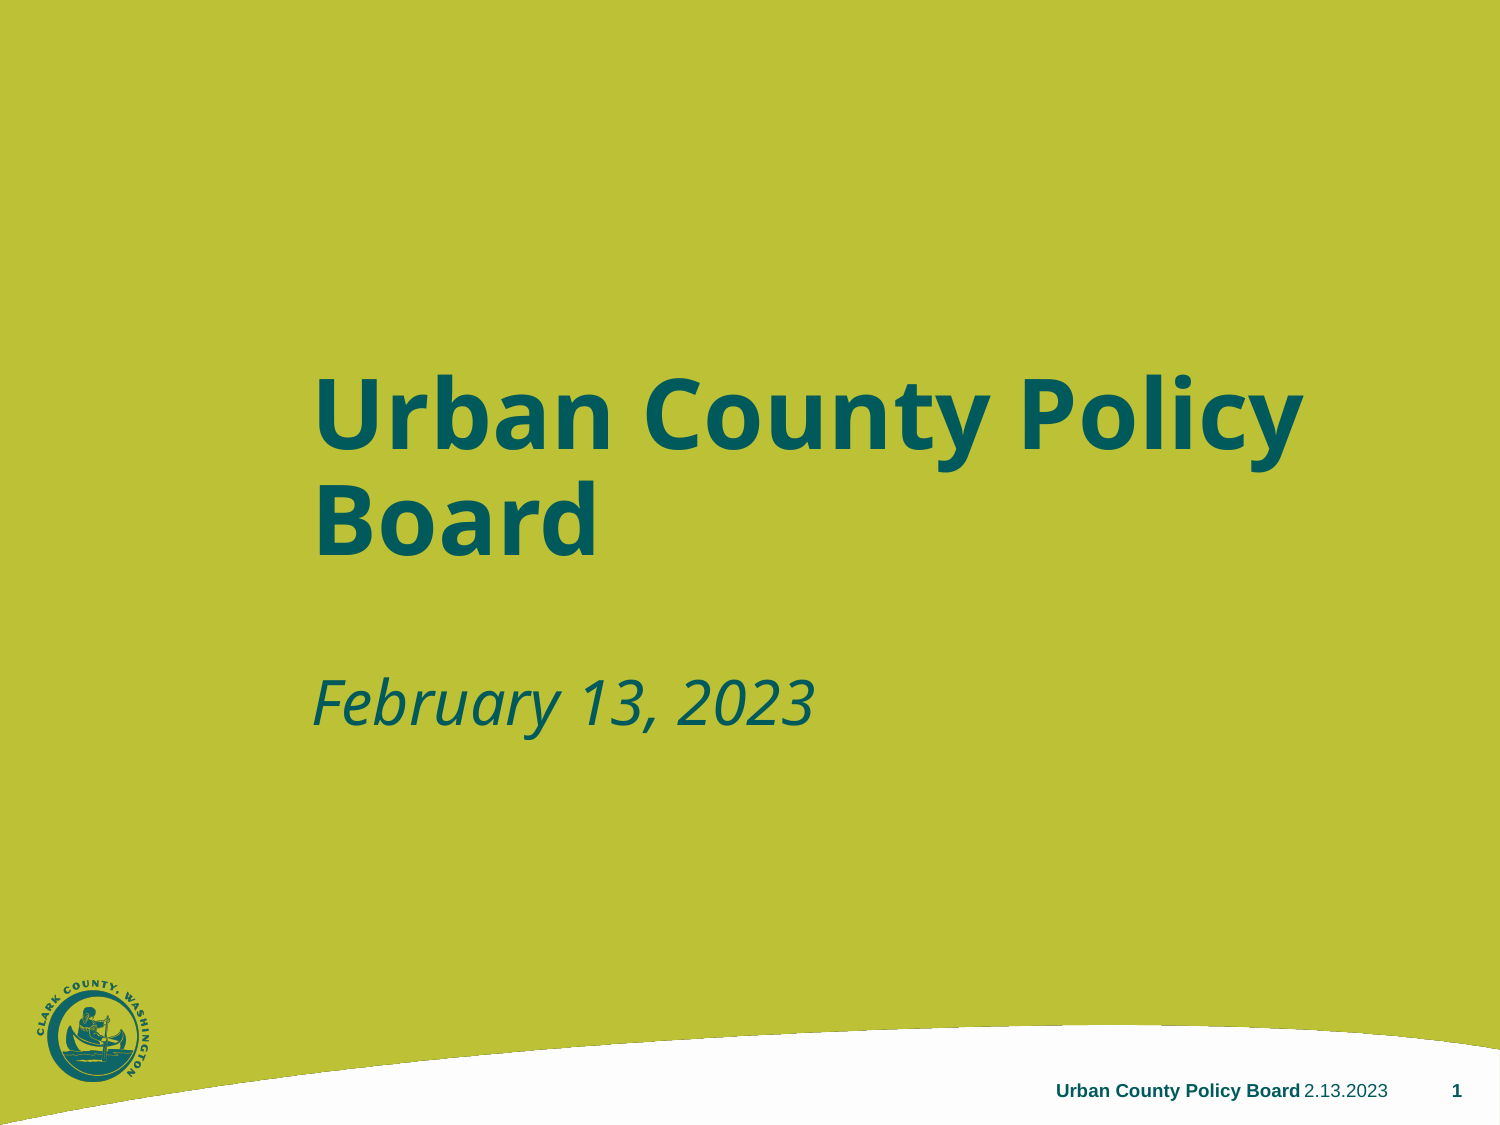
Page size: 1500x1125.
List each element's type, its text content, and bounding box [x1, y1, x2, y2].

slide_number 1 [1407, 1059, 1478, 1120]
picture [0, 980, 1500, 1125]
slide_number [1316, 1059, 1404, 1120]
title Urban County Policy Board February 13, 2023 [296, 355, 1478, 747]
footer Urban County Policy Board [374, 1059, 1316, 1120]
